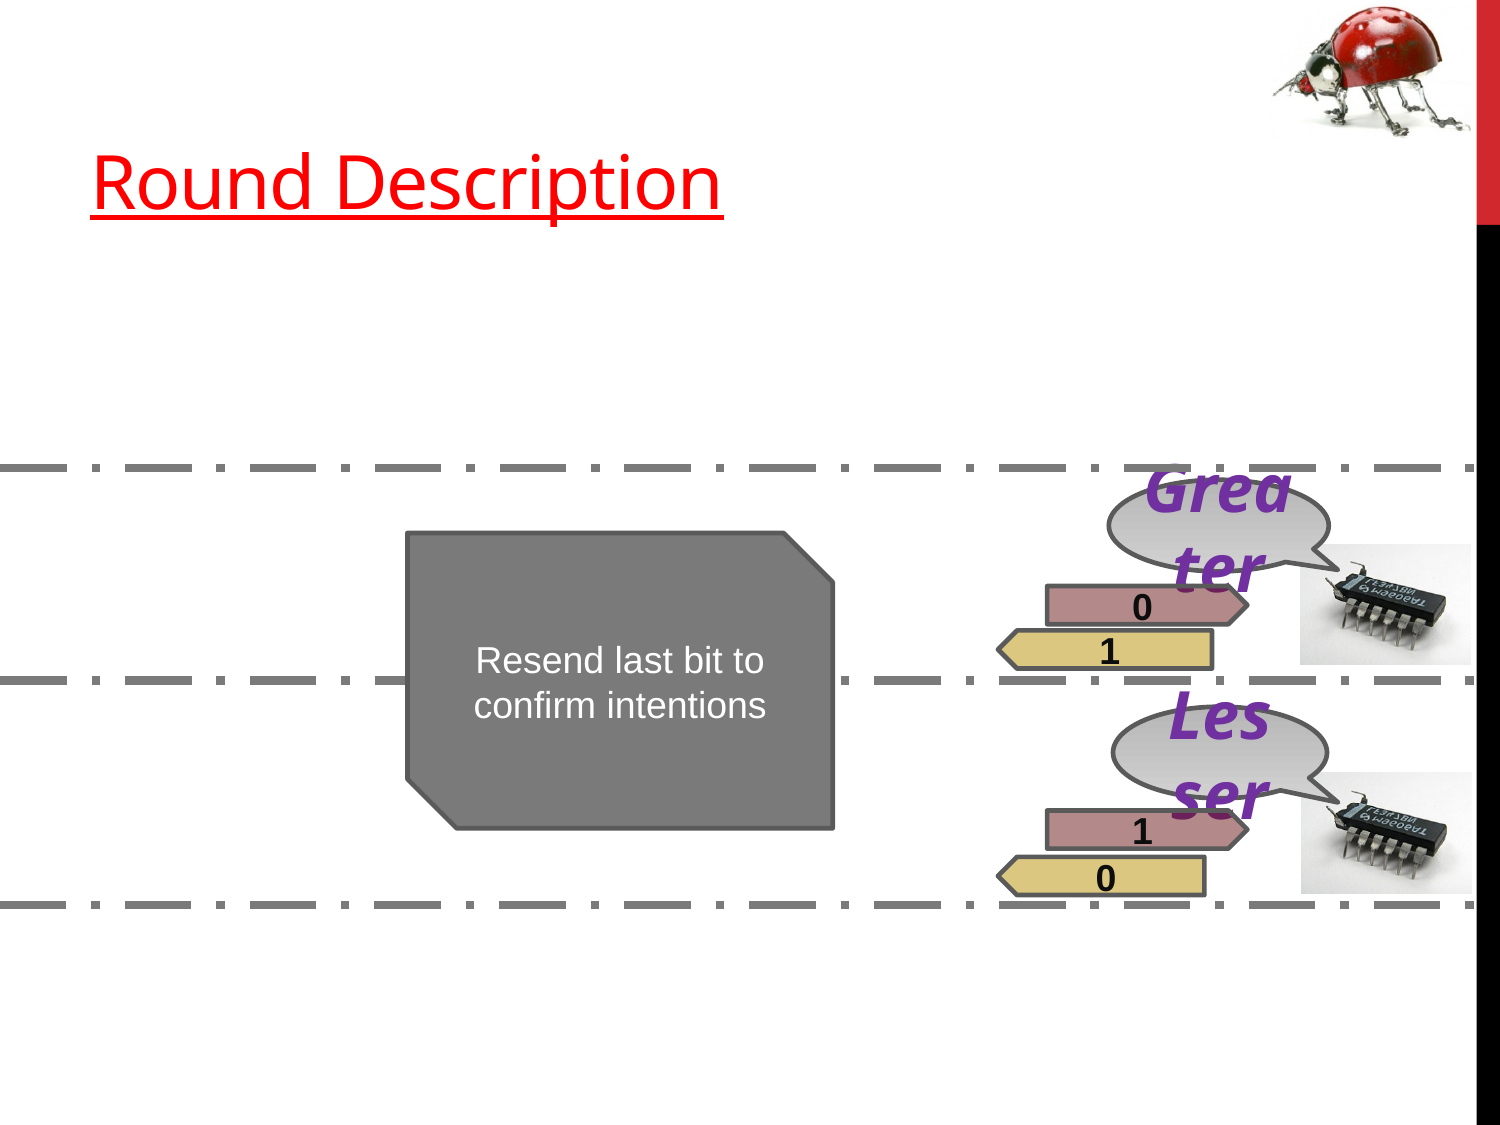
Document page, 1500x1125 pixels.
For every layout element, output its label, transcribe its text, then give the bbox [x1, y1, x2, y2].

picture [1269, 0, 1475, 140]
text_box Greater [1106, 477, 1332, 574]
title Round Description [75, 25, 1471, 232]
text_box 1 [995, 628, 1215, 671]
text_box Resend last bit to confirm intentions [405, 530, 836, 674]
picture [1299, 543, 1472, 665]
text_box 1 [1044, 808, 1250, 851]
text_box Lesser [1110, 704, 1330, 801]
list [1300, 772, 1473, 894]
text_box 0 [995, 854, 1207, 898]
text_box 0 [1044, 583, 1250, 627]
text_box Resend last bit to confirm intentions [405, 687, 836, 831]
